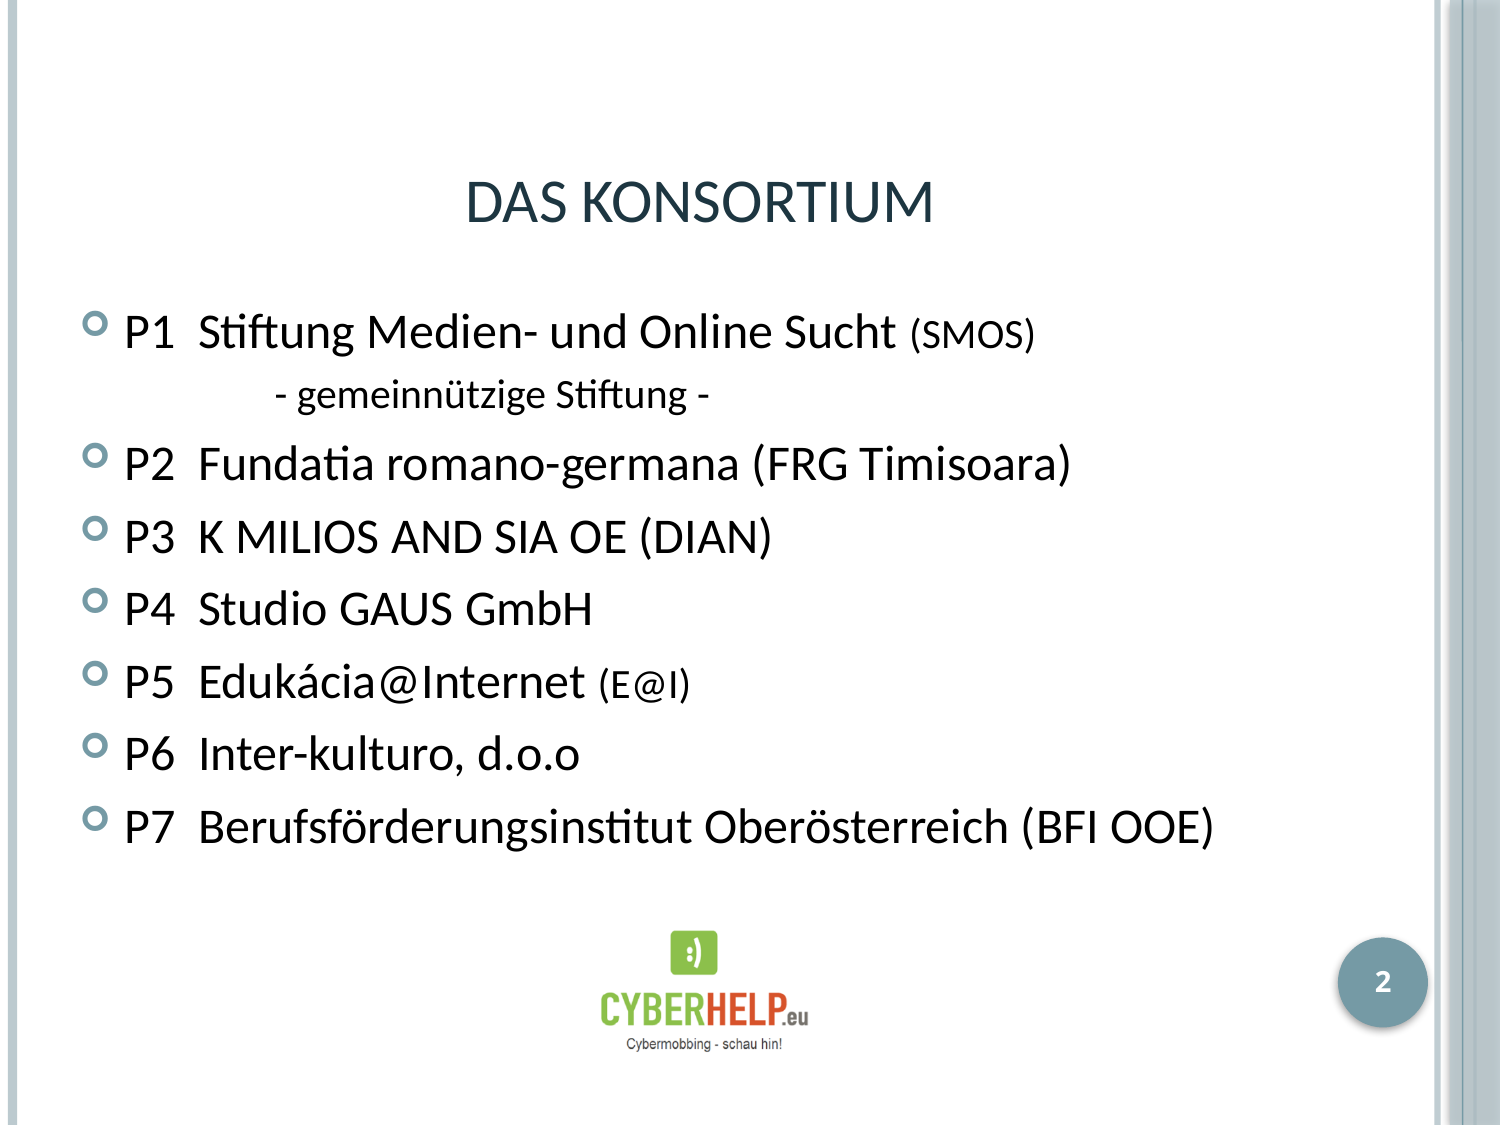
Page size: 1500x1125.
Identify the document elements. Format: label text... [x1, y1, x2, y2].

title Das Konsortium [88, 149, 1314, 243]
slide_number 2 [1333, 940, 1434, 1027]
list P1 Stiftung Medien- und Online Sucht (SMOS) - gemeinnützige Stiftung - P2 Fundatia romano-germana (FRG Timisoara) P3 K MILIOS AND SIA OE (DIAN) P4 Studio GAUS GmbH P5 Edukácia@Internet (E@I) P6 Inter-kulturo, d.o.o P7 Berufsförderungsinstitut Oberösterreich (BFI OOE) [64, 290, 1290, 1027]
picture [501, 916, 911, 1061]
